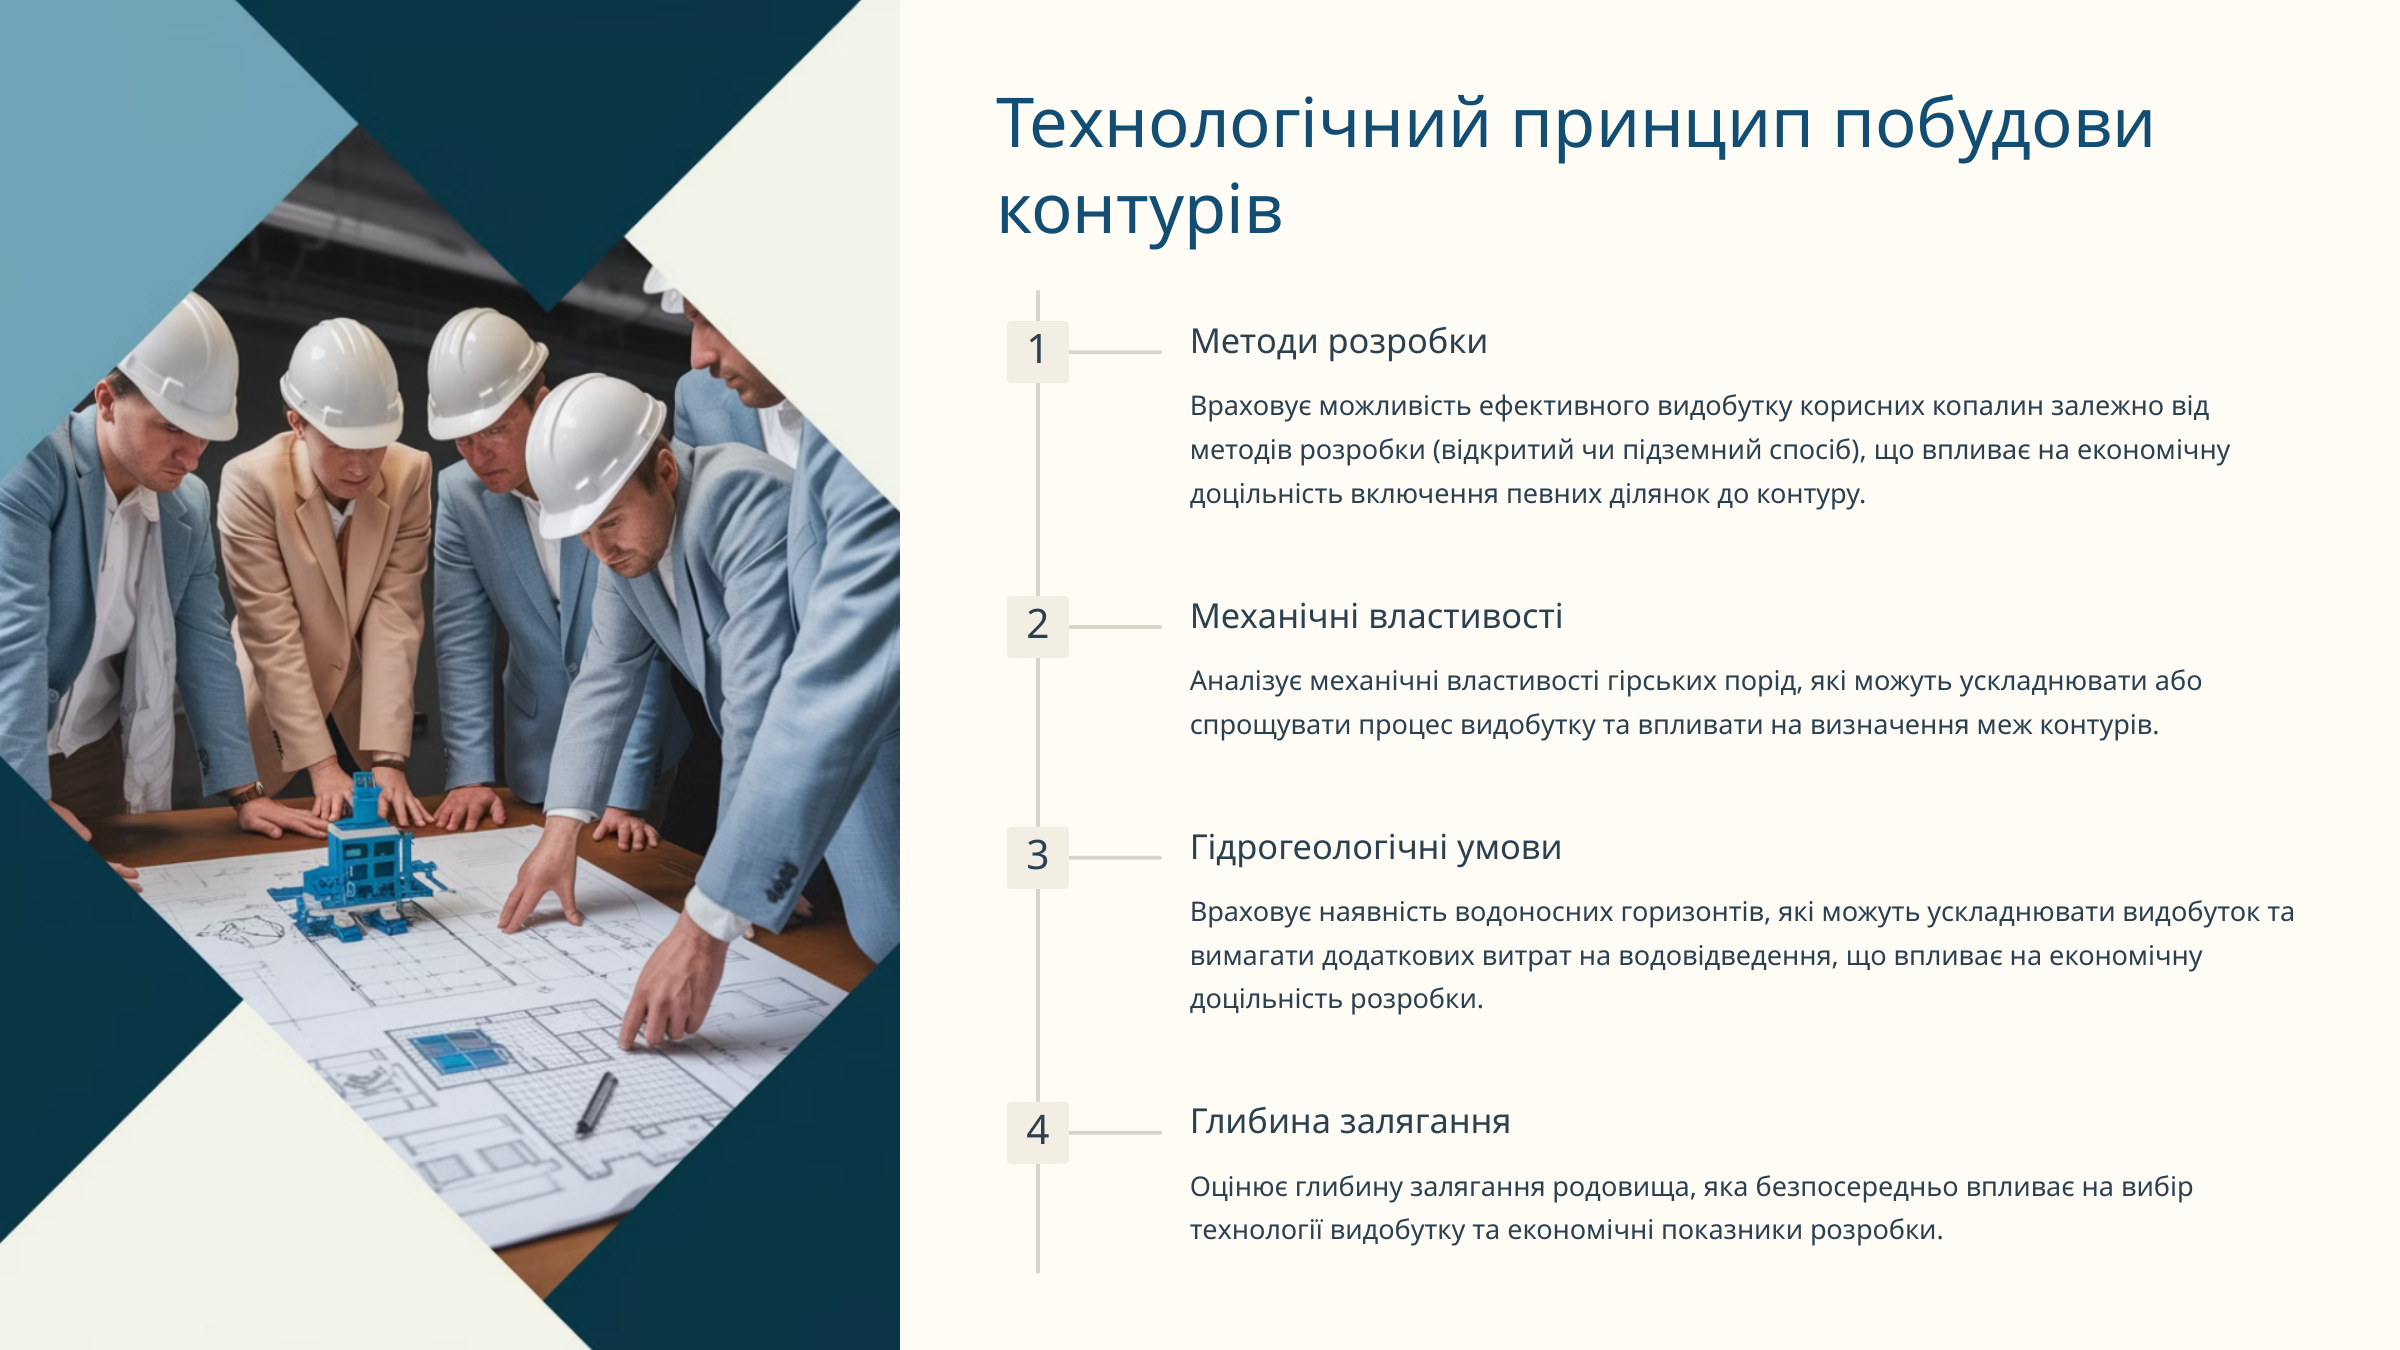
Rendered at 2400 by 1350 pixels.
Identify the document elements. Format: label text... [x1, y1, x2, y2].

text_box [1069, 1130, 1162, 1135]
text_box Глибина залягання [1189, 1098, 1535, 1142]
text_box [1036, 290, 1040, 321]
text_box Методи розробки [1189, 317, 1535, 361]
text_box Враховує можливість ефективного видобутку корисних копалин залежно від методів розробки (відкритий чи підземний спосіб), що впливає на економічну доцільність включення певних ділянок до контуру. [1189, 377, 2304, 510]
text_box 4 [1024, 1112, 1052, 1154]
text_box Оцінює глибину залягання родовища, яка безпосередньо впливає на вибір технології видобутку та економічні показники розробки. [1189, 1157, 2304, 1247]
text_box Аналізує механічні властивості гірських порід, які можуть ускладнювати або спрощувати процес видобутку та впливати на визначення меж контурів. [1189, 652, 2304, 741]
text_box [1006, 1101, 1070, 1164]
text_box [1036, 889, 1040, 1101]
text_box [1036, 659, 1040, 826]
text_box [1006, 826, 1070, 889]
text_box 2 [1026, 606, 1050, 648]
text_box [1036, 1164, 1040, 1274]
text_box Технологічний принцип побудови контурів [996, 76, 2304, 249]
text_box [1069, 350, 1162, 355]
text_box [1006, 595, 1070, 659]
text_box Гідрогеологічні умови [1189, 823, 1563, 867]
text_box [1036, 384, 1040, 595]
text_box Враховує наявність водоносних горизонтів, які можуть ускладнювати видобуток та вимагати додаткових витрат на водовідведення, що впливає на економічну доцільність розробки. [1189, 882, 2304, 1016]
text_box [1069, 855, 1162, 860]
text_box 1 [1028, 331, 1048, 373]
picture [0, 0, 900, 1350]
text_box 3 [1026, 837, 1050, 879]
text_box [1069, 625, 1162, 629]
text_box Механічні властивості [1189, 592, 1564, 636]
text_box [1006, 321, 1070, 384]
